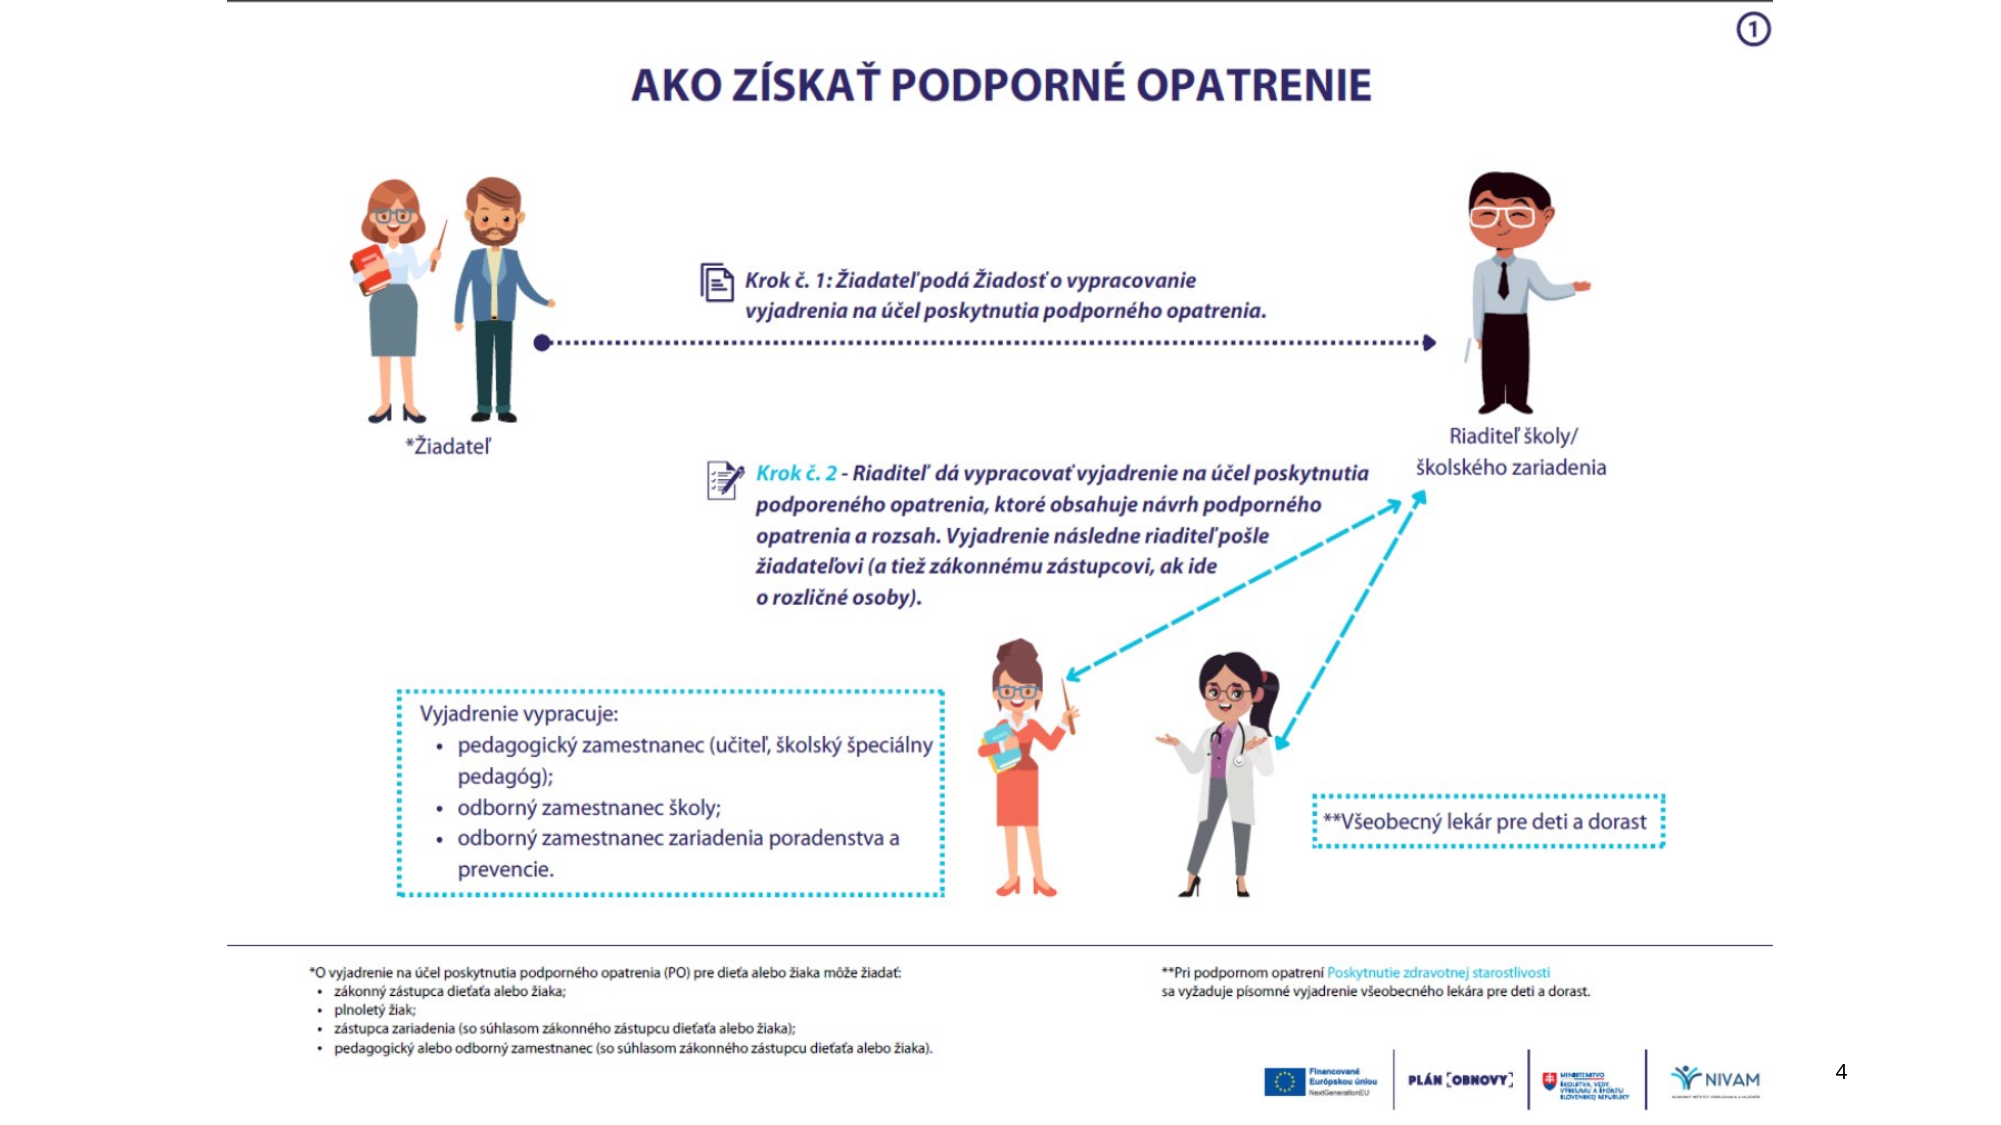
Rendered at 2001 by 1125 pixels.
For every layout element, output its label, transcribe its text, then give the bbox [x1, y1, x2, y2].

slide_number 4 [1773, 1042, 1863, 1103]
picture [227, 0, 1773, 1125]
